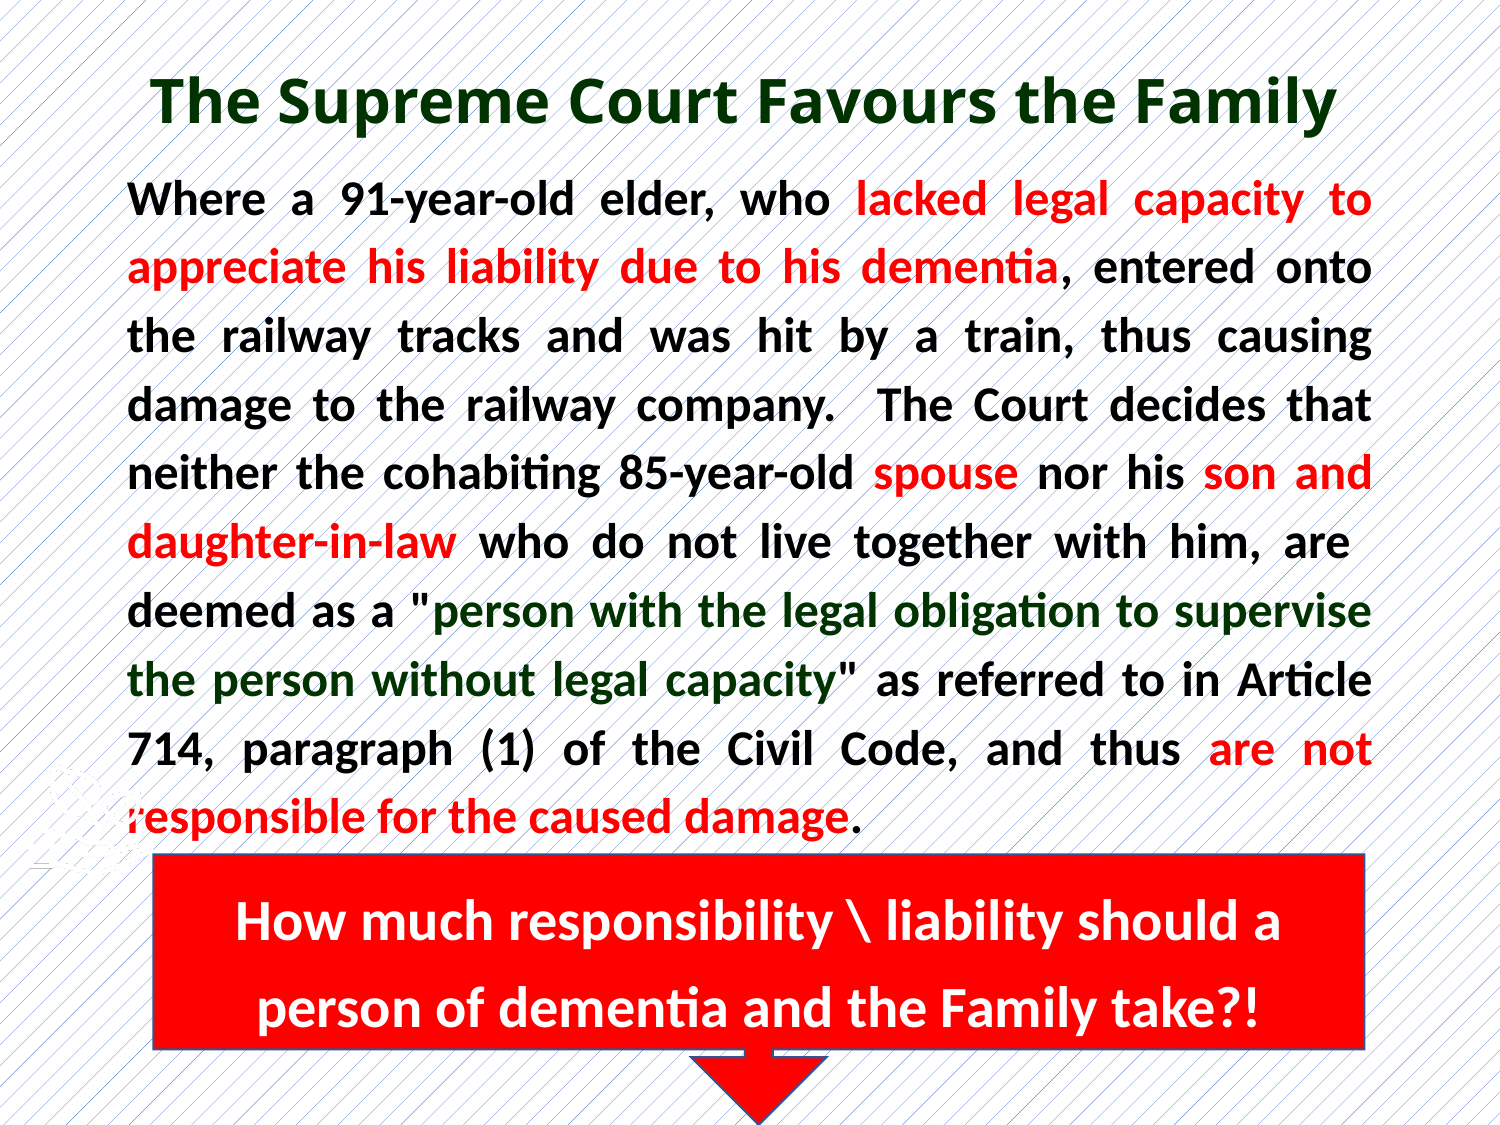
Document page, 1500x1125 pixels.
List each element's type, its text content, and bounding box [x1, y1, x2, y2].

text_box Where a 91-year-old elder, who lacked legal capacity to appreciate his liability due to his dementia, entered onto the railway tracks and was hit by a train, thus causing damage to the railway company. The Court decides that neither the cohabiting 85-year-old spouse nor his son and daughter-in-law who do not live together with him, are deemed as a "person with the legal obligation to supervise the person without legal capacity" as referred to in Article 714, paragraph (1) of the Civil Code, and thus are not responsible for the caused damage. [112, 148, 1388, 852]
picture [28, 763, 154, 875]
title The Supreme Court Favours the Family [53, 19, 1436, 144]
text_box How much responsibility \ liability should a person of dementia and the Family take?! [152, 853, 1366, 1125]
